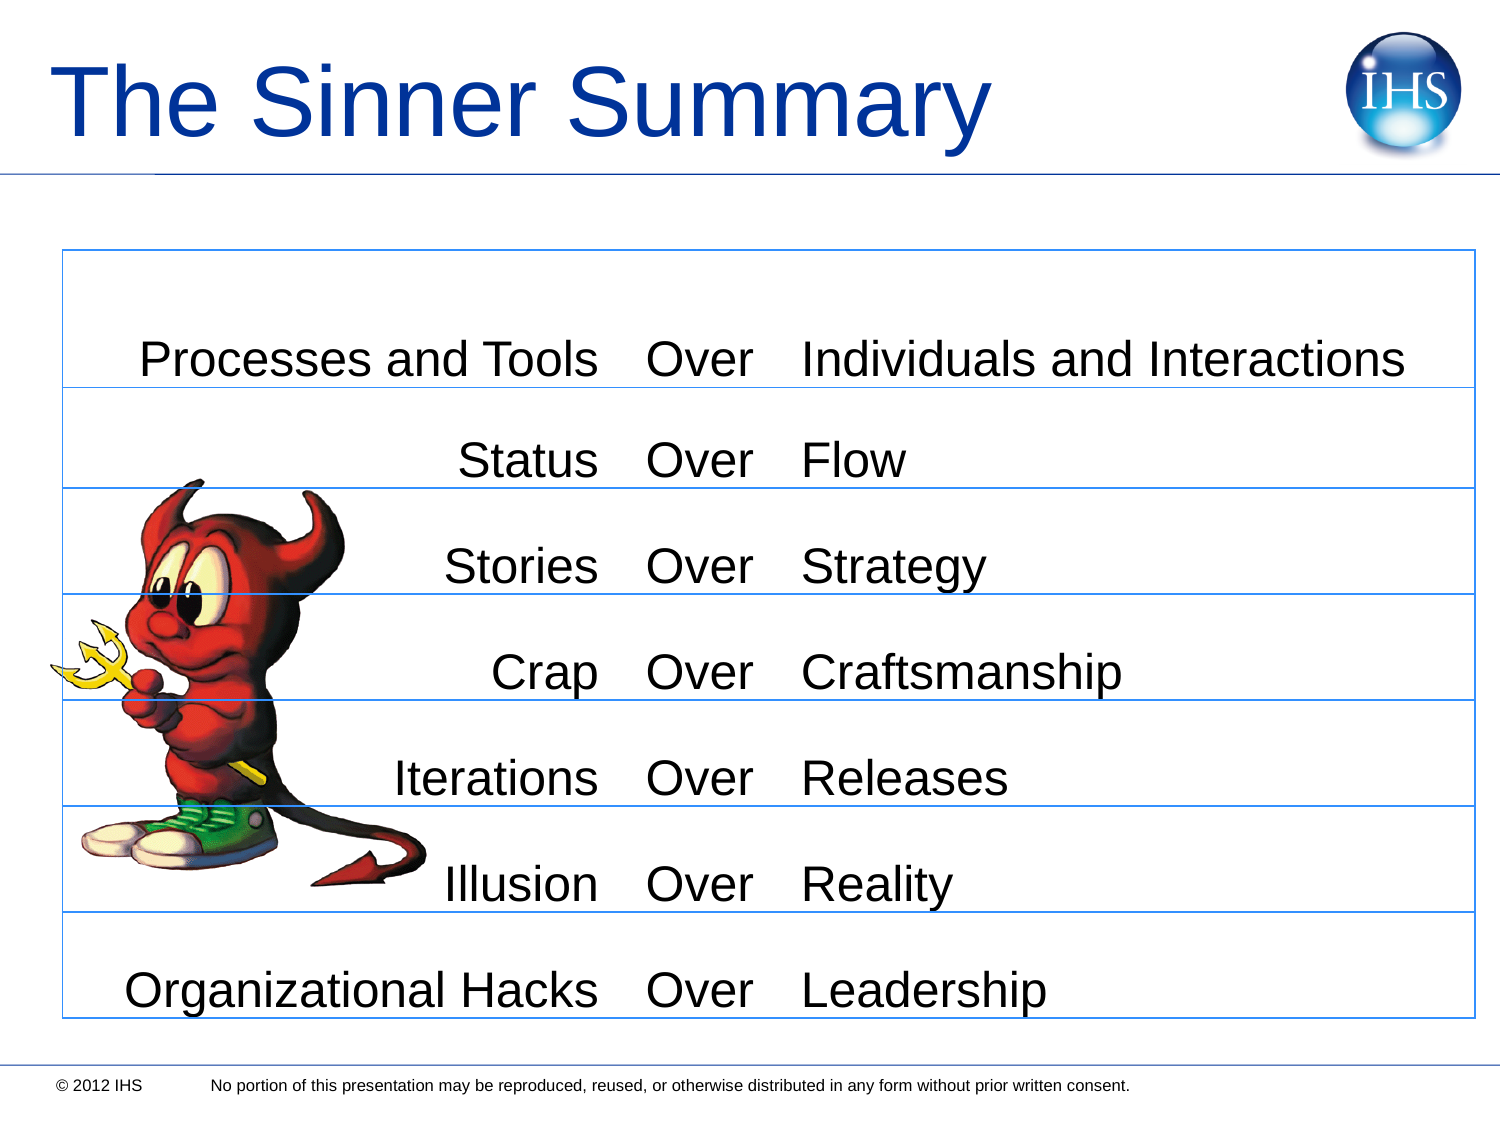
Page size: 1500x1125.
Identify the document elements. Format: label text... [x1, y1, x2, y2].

table_cell Leadership [800, 913, 1474, 1017]
table_cell Over [600, 807, 800, 911]
table_cell Organizational Hacks [63, 913, 600, 1017]
table_cell Iterations [437, 701, 600, 805]
table_cell Over [600, 701, 800, 805]
table_cell Over [600, 913, 800, 1017]
table_cell Releases [800, 701, 1474, 805]
table_cell Strategy [800, 489, 1474, 593]
table_cell Over [600, 388, 800, 487]
table_header Over [600, 251, 800, 387]
table_cell Flow [800, 388, 1474, 487]
title The Sinner Summary [34, 22, 1277, 164]
table_header Processes and Tools [63, 251, 600, 387]
table_cell Status [63, 388, 600, 487]
table_cell Illusion [63, 807, 600, 911]
table_cell Reality [800, 807, 1474, 911]
picture [34, 474, 434, 896]
picture [1339, 25, 1467, 165]
table_cell Over [600, 595, 800, 699]
table_cell Stories [437, 489, 600, 593]
table_cell Crap [437, 595, 600, 699]
table_header Individuals and Interactions [800, 251, 1474, 387]
table_cell Craftsmanship [800, 595, 1474, 699]
table_cell Over [600, 489, 800, 593]
